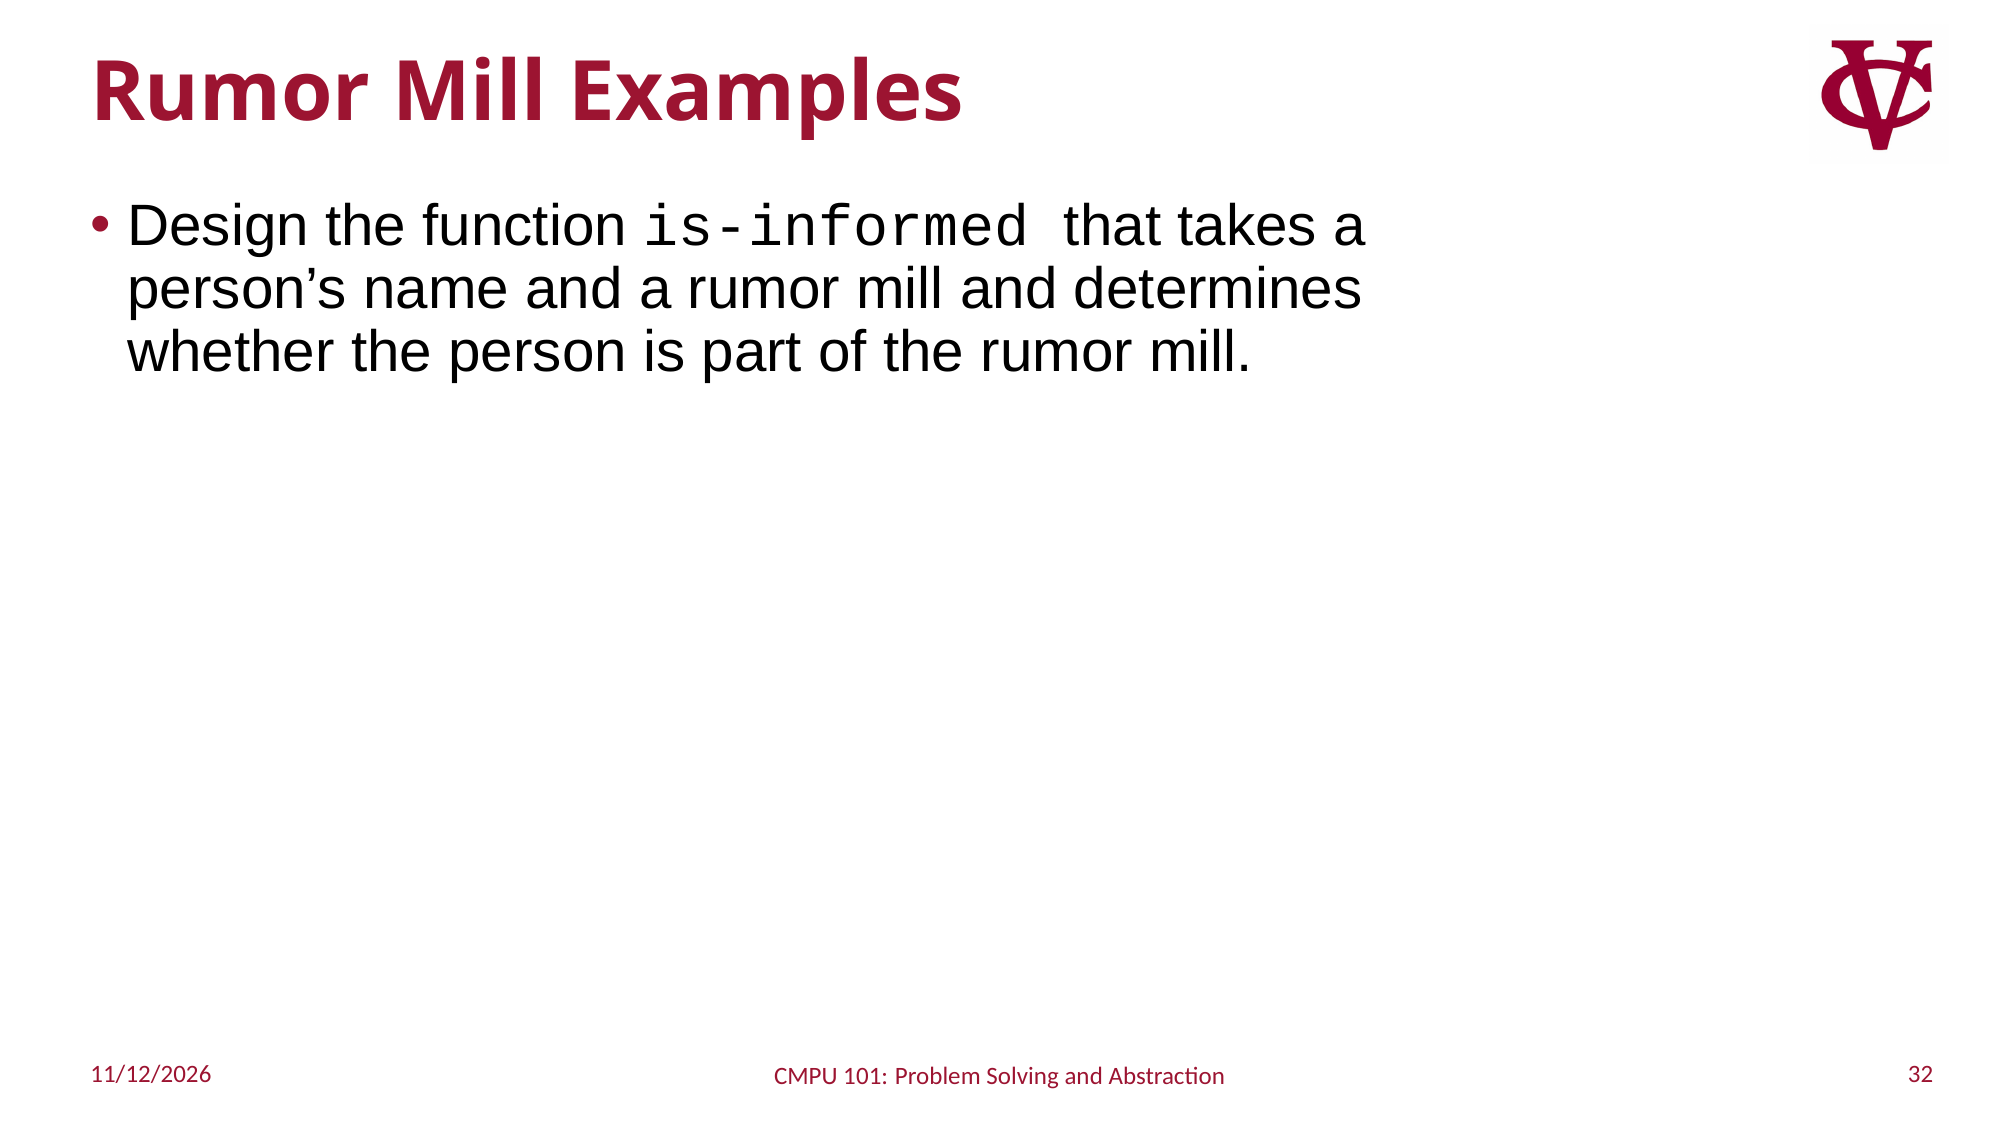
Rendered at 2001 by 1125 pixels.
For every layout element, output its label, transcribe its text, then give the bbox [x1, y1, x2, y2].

list Design the function is-informed that takes a person’s name and a rumor mill and determines whether the person is part of the rumor mill. [75, 187, 1925, 1006]
title Rumor Mill Examples [75, 37, 1793, 151]
slide_number 32 [1384, 1042, 1949, 1103]
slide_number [75, 1042, 640, 1103]
footer CMPU 101: Problem Solving and Abstraction [662, 1042, 1338, 1103]
picture [1809, 24, 1949, 164]
